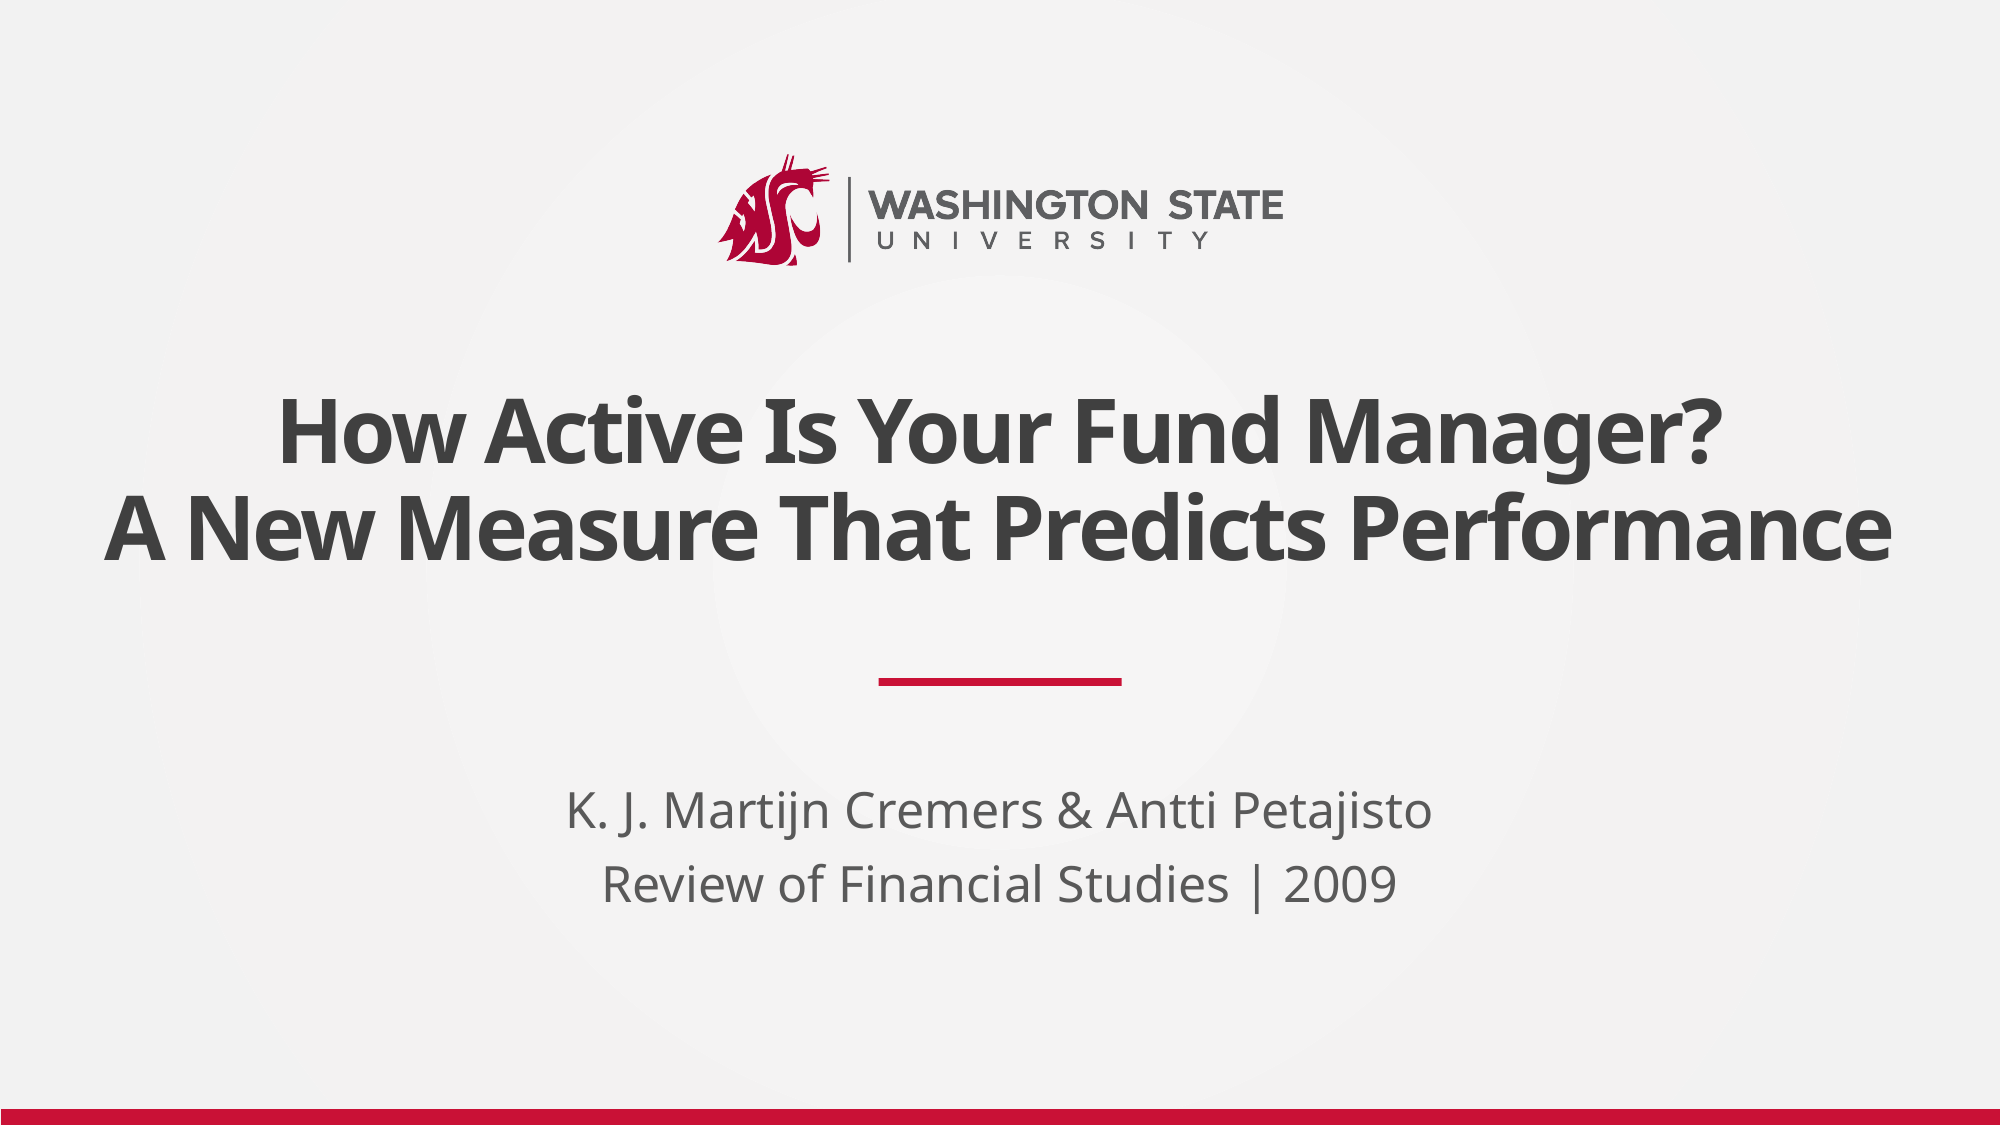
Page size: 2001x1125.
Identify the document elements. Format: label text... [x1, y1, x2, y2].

text_box [0, 1109, 2000, 1125]
text_box [877, 678, 1123, 687]
picture [716, 154, 1283, 267]
text_box K. J. Martijn Cremers & Antti Petajisto Review of Financial Studies | 2009 [249, 777, 1750, 971]
title How Active Is Your Fund Manager? A New Measure That Predicts Performance [0, 316, 2000, 588]
